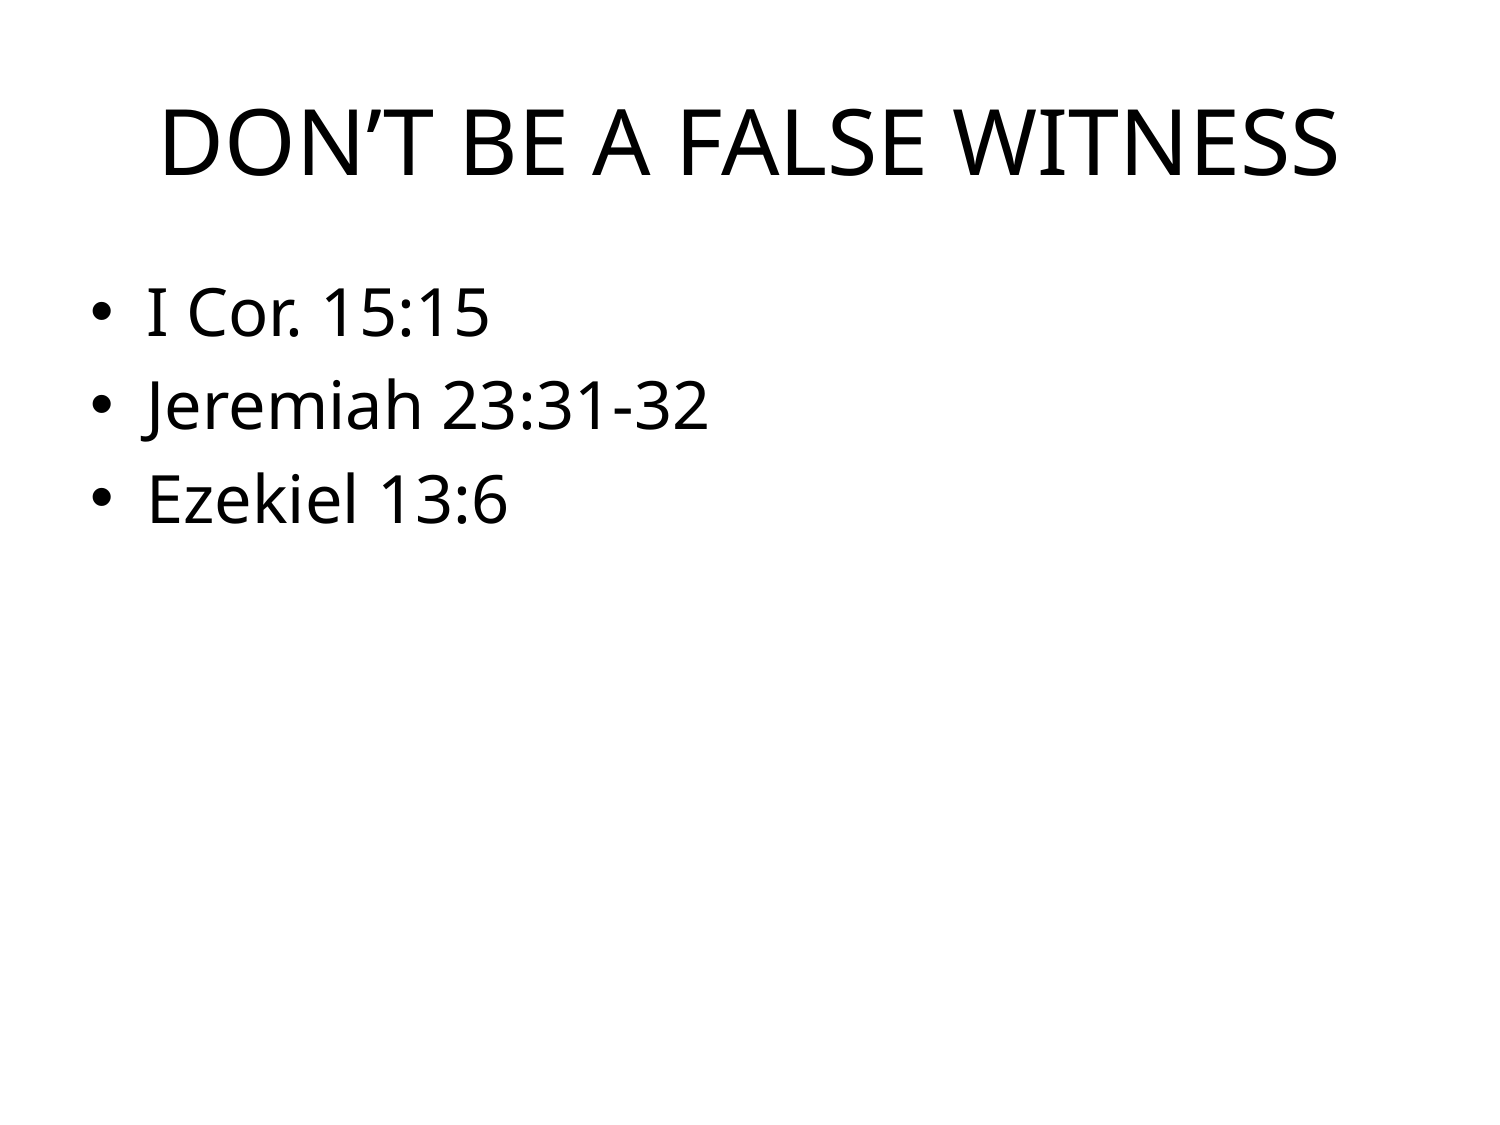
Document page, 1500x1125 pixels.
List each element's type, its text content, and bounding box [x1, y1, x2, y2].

title DON’T BE A FALSE WITNESS [75, 45, 1425, 233]
list I Cor. 15:15 Jeremiah 23:31-32 Ezekiel 13:6 [75, 262, 1425, 1005]
